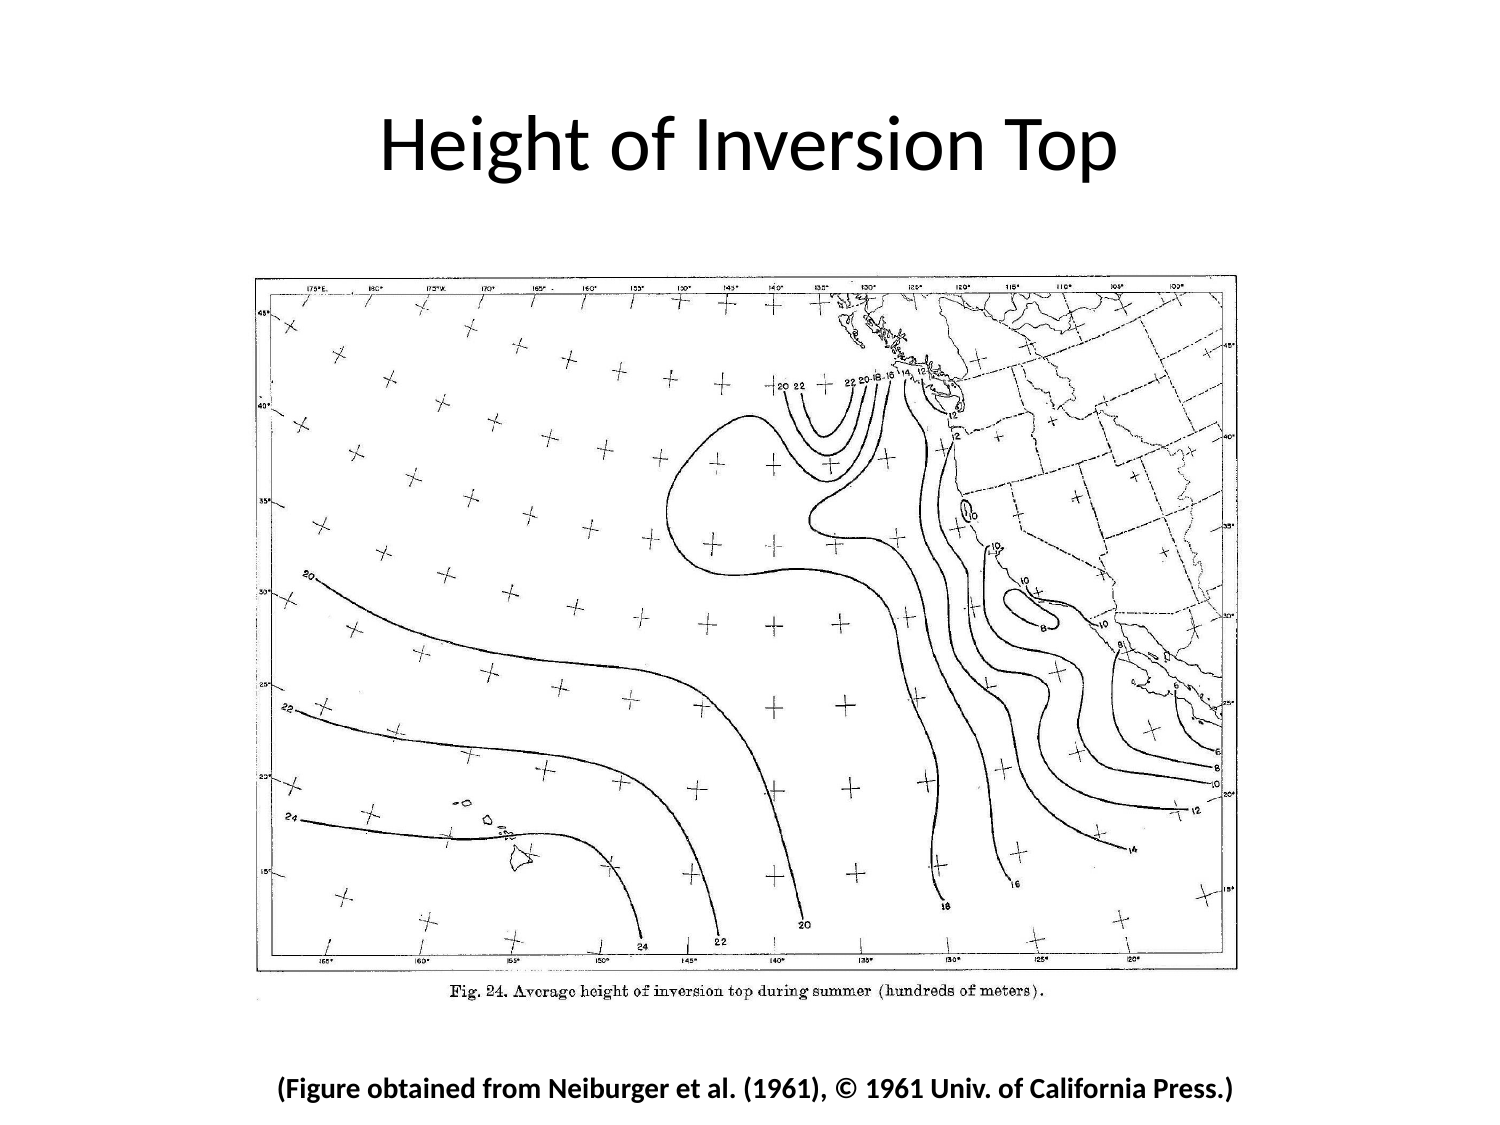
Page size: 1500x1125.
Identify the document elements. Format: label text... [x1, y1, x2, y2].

title Height of Inversion Top [75, 45, 1425, 233]
picture [237, 262, 1254, 1013]
text_box (Figure obtained from Neiburger et al. (1961), © 1961 Univ. of California Press.) [261, 1062, 1250, 1113]
